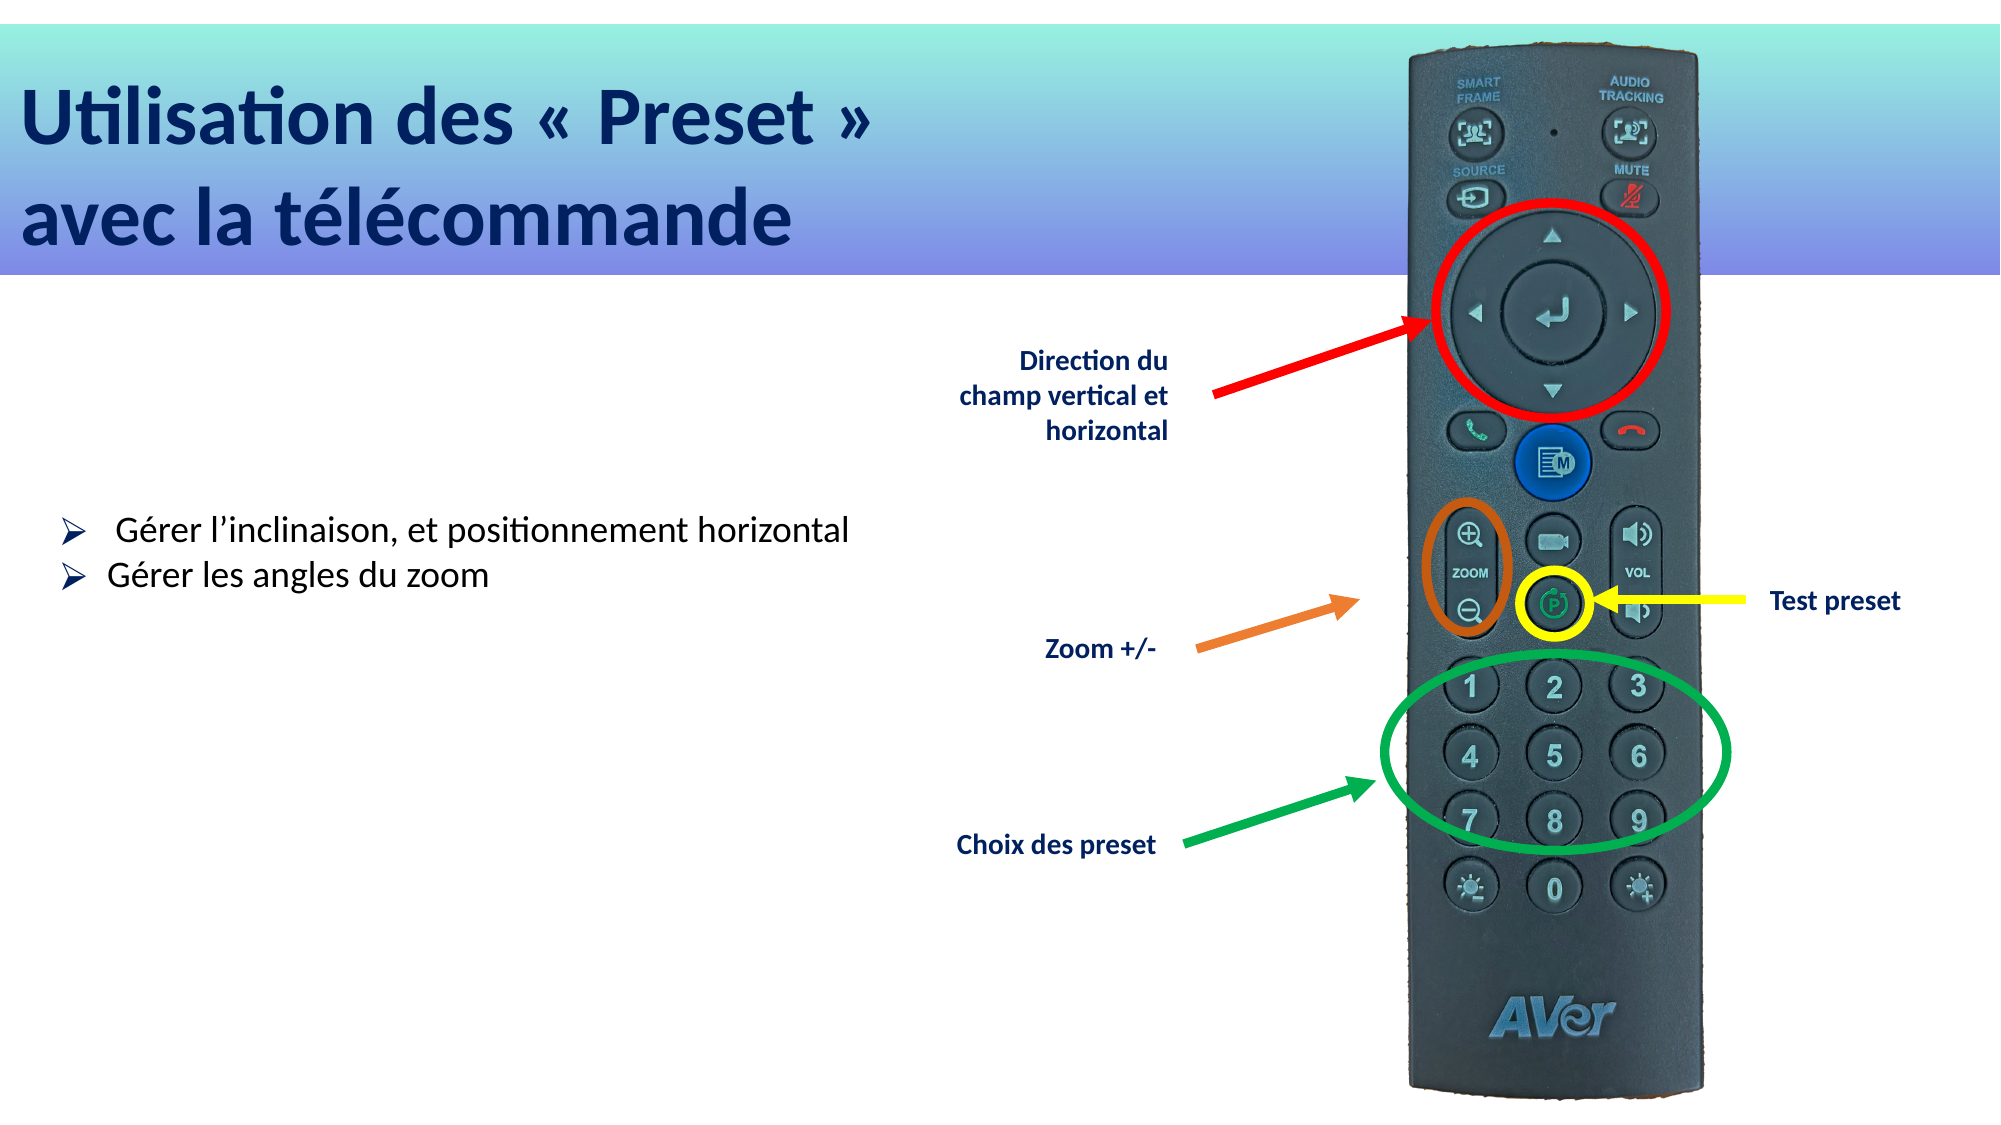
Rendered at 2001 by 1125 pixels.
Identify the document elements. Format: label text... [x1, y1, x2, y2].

text_box Utilisation des « Preset » avec la télécommande [20, 61, 923, 249]
text_box Test preset [1731, 573, 1917, 624]
text_box Zoom +/- [982, 621, 1172, 672]
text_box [1196, 599, 1360, 650]
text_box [1183, 780, 1377, 845]
text_box Gérer l’inclinaison, et positionnement horizontal Gérer les angles du zoom [45, 497, 885, 648]
picture [1380, 24, 1731, 1106]
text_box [1213, 320, 1433, 395]
text_box [1731, 24, 2000, 275]
text_box [0, 24, 1380, 275]
text_box Choix des preset [813, 817, 1172, 868]
text_box Direction du champ vertical et horizontal [896, 333, 1184, 454]
